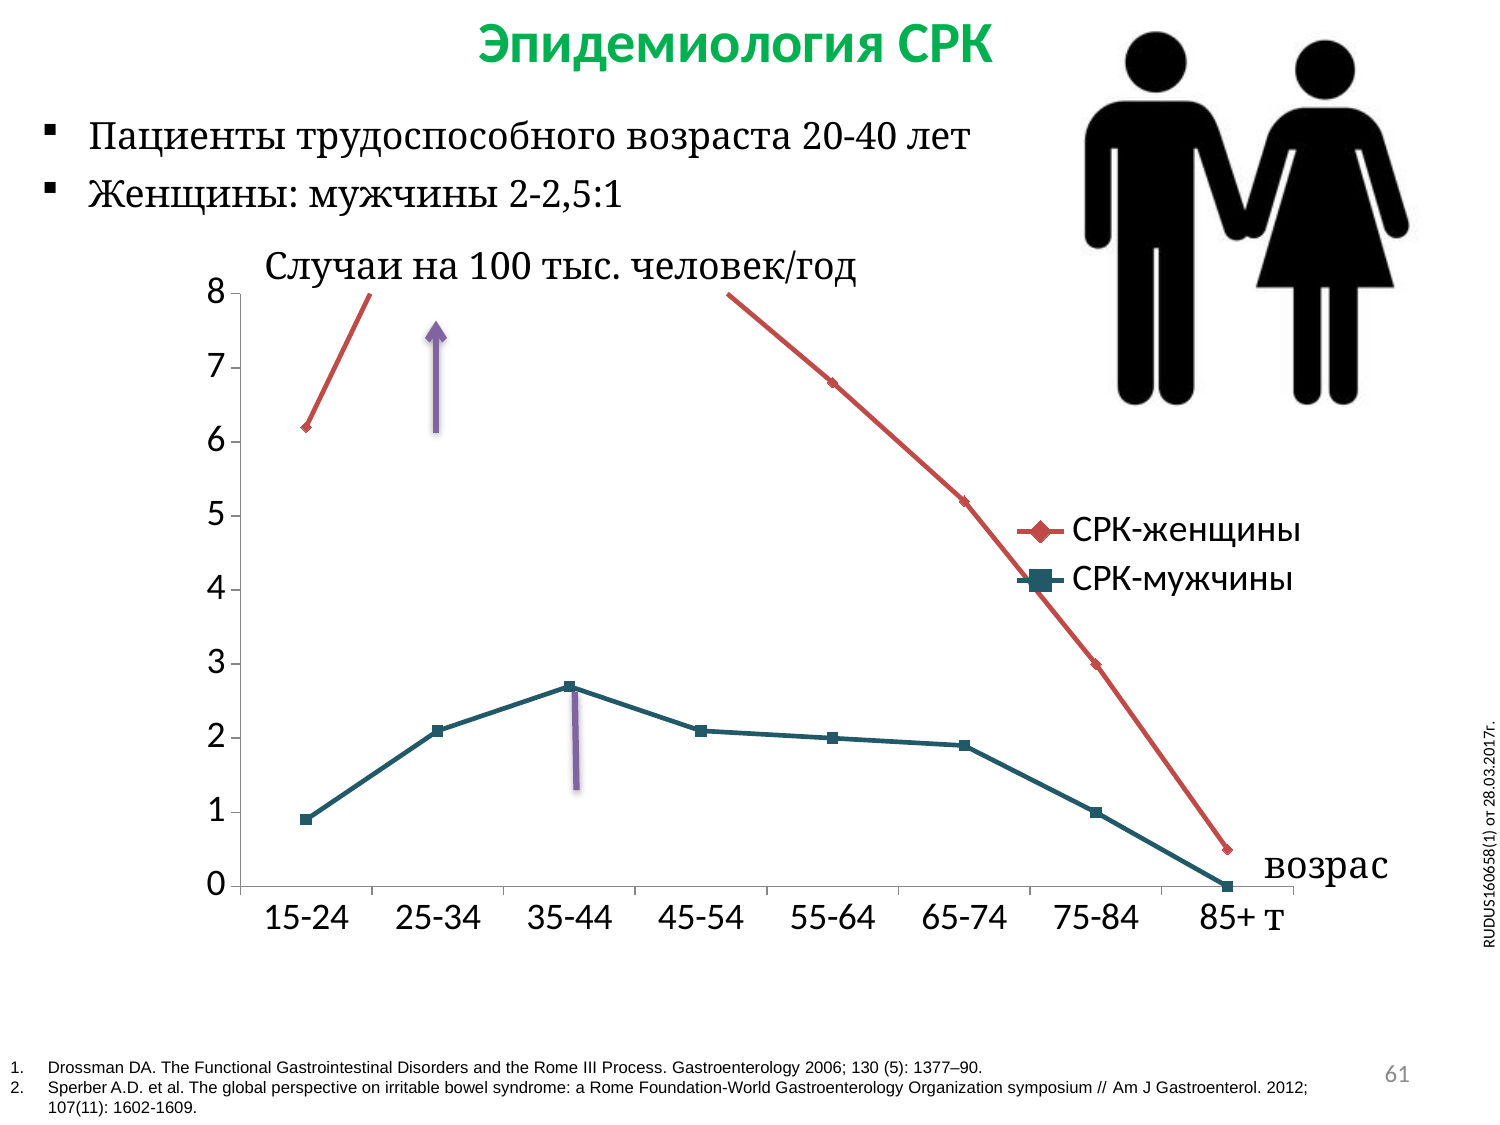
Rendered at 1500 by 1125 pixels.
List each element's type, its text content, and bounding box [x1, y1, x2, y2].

text_box Drossman DA. The Functional Gastrointestinal Disorders and the Rome III Process. Gastroenterology 2006; 130 (5): 1377–90. Sperber A.D. et al. The global perspective on irritable bowel syndrome: a Rome Foundation-World Gastroenterology Organization symposium // Am J Gastroenterol. 2012; 107(11): 1602-1609. [0, 1049, 1372, 1125]
text_box Эпидемиология СРК [26, 0, 1460, 86]
text_box Случаи на 100 тыс. человек/год [249, 235, 963, 263]
chart [171, 265, 1421, 958]
picture [1068, 30, 1421, 408]
text_box RUDUS160658(1) от 28.03.2017г. [1470, 705, 1500, 964]
slide_number 61 [1074, 1042, 1425, 1103]
text_box Пациенты трудоспособного возраста 20-40 лет Женщины: мужчины 2-2,5:1 [26, 104, 1063, 222]
